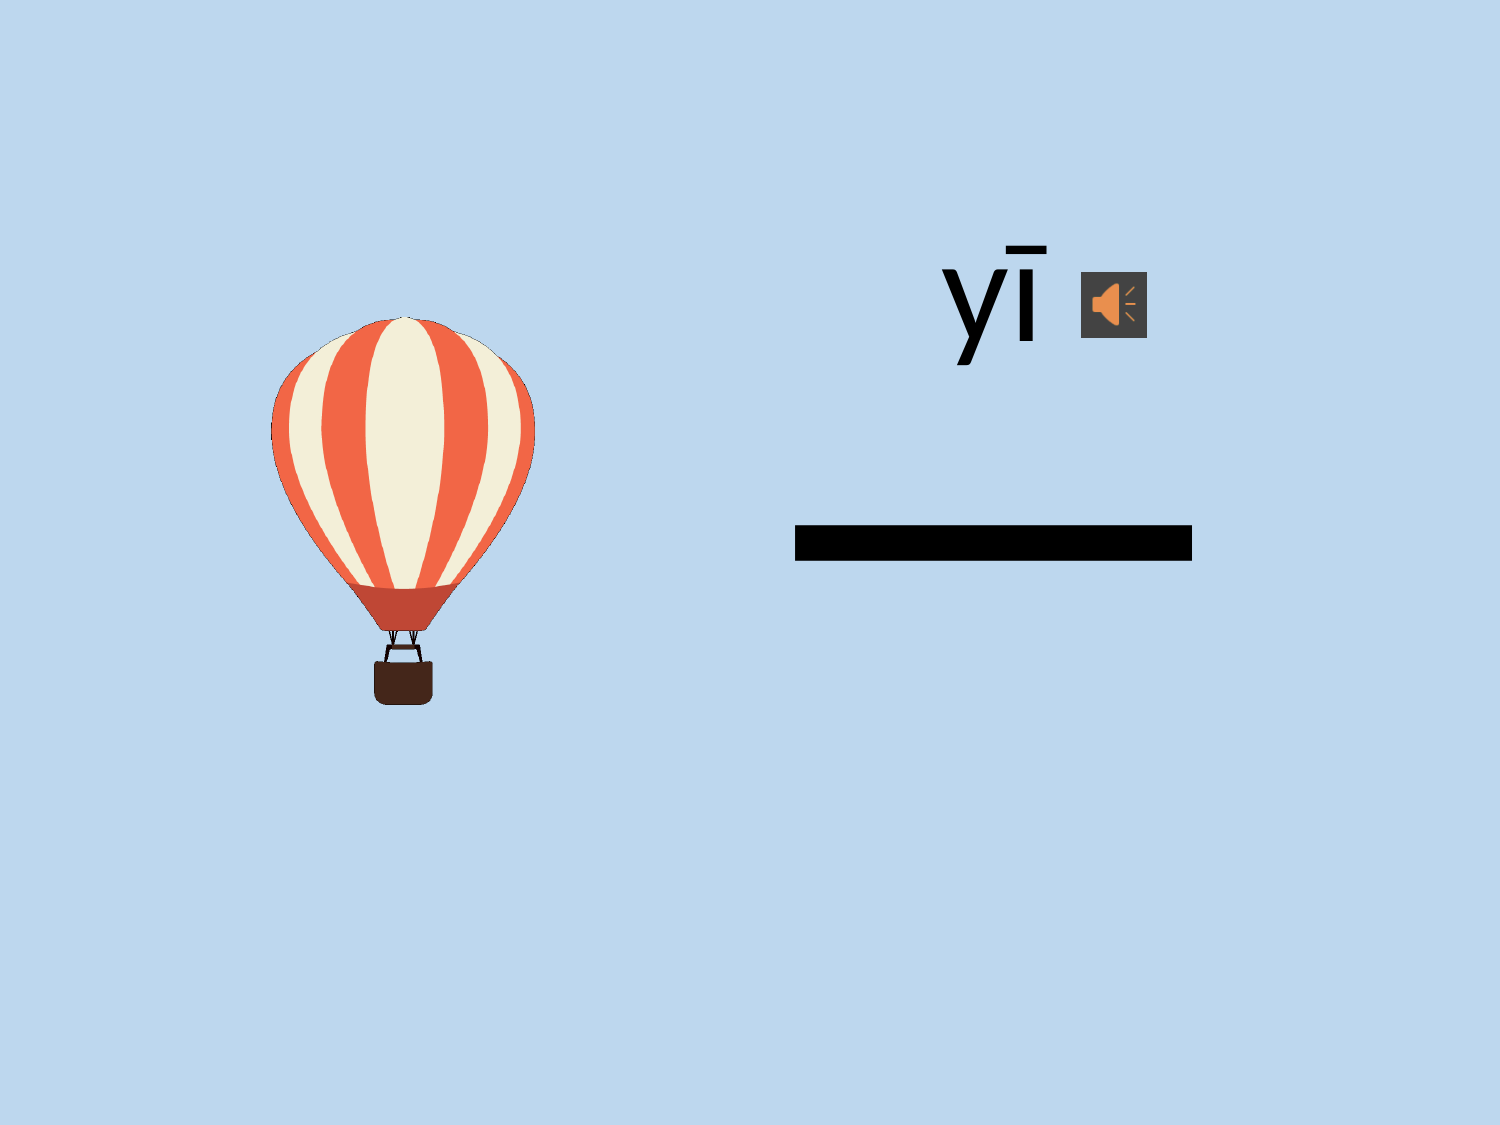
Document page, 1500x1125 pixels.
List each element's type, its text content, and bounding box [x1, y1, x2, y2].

picture [1080, 271, 1149, 339]
picture [271, 317, 535, 705]
text_box yī​ [861, 184, 1125, 380]
text_box 一 [520, 271, 1466, 806]
